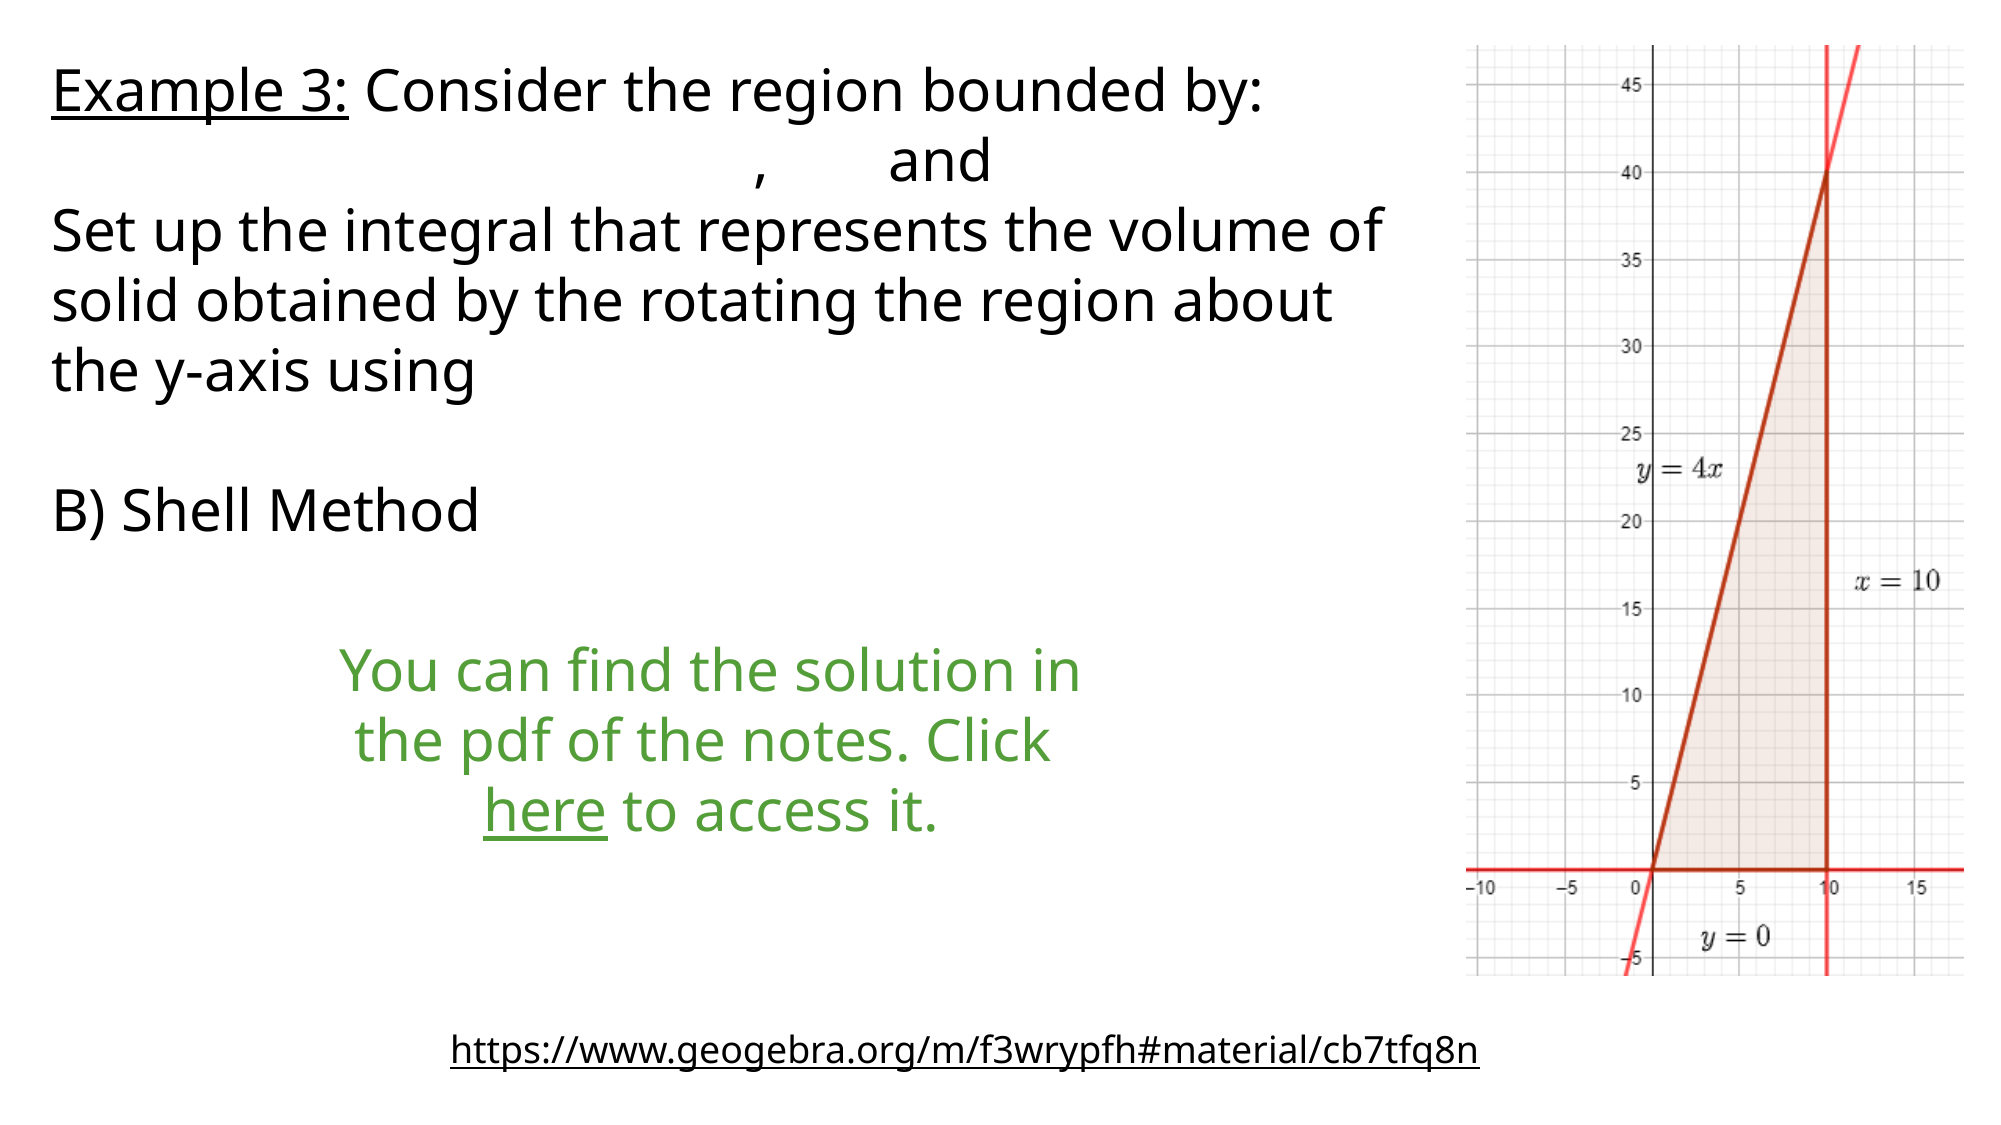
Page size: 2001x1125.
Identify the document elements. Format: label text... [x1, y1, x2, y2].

text_box You can find the solution in the pdf of the notes. Click here to access it. [280, 625, 1142, 860]
text_box https://www.geogebra.org/m/f3wrypfh#material/cb7tfq8n [435, 1018, 1565, 1085]
picture [1466, 45, 1964, 976]
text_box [1525, 53, 1762, 150]
